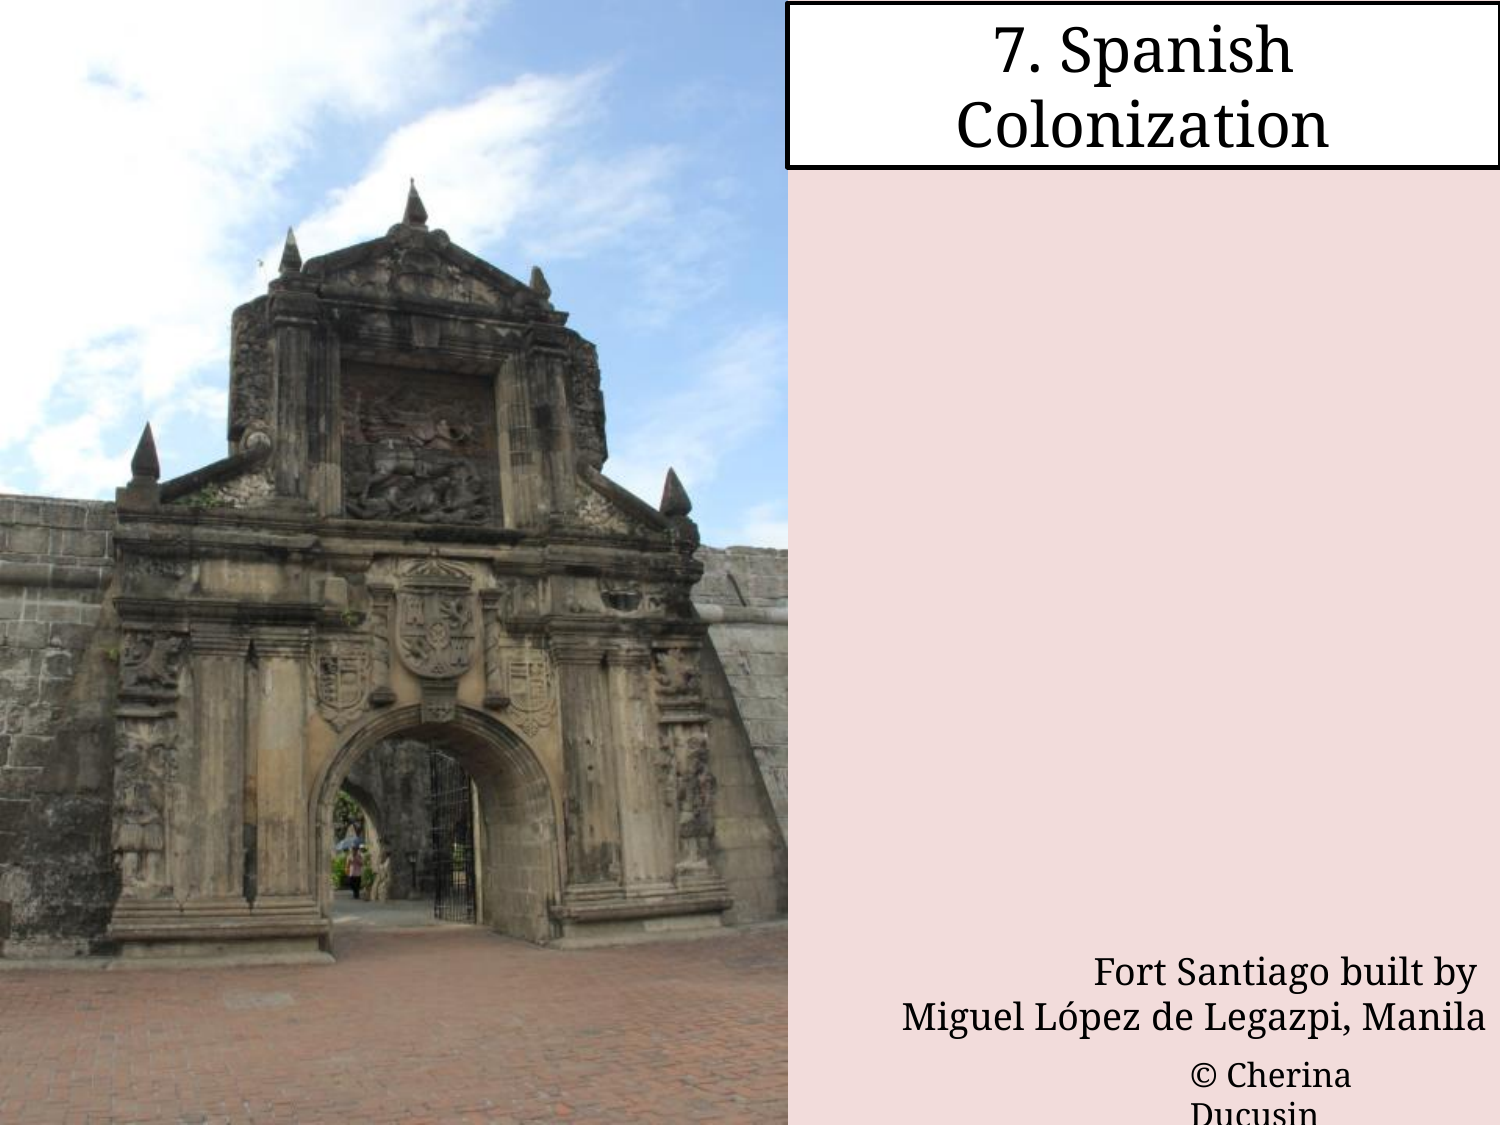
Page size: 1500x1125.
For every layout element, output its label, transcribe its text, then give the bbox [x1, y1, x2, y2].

picture [0, 0, 788, 1125]
text_box 7. Spanish Colonization [789, 1, 1500, 170]
text_box © Cherina Ducusin [1175, 1046, 1490, 1125]
text_box Fort Santiago built by Miguel López de Legazpi, Manila [791, 940, 1500, 1046]
